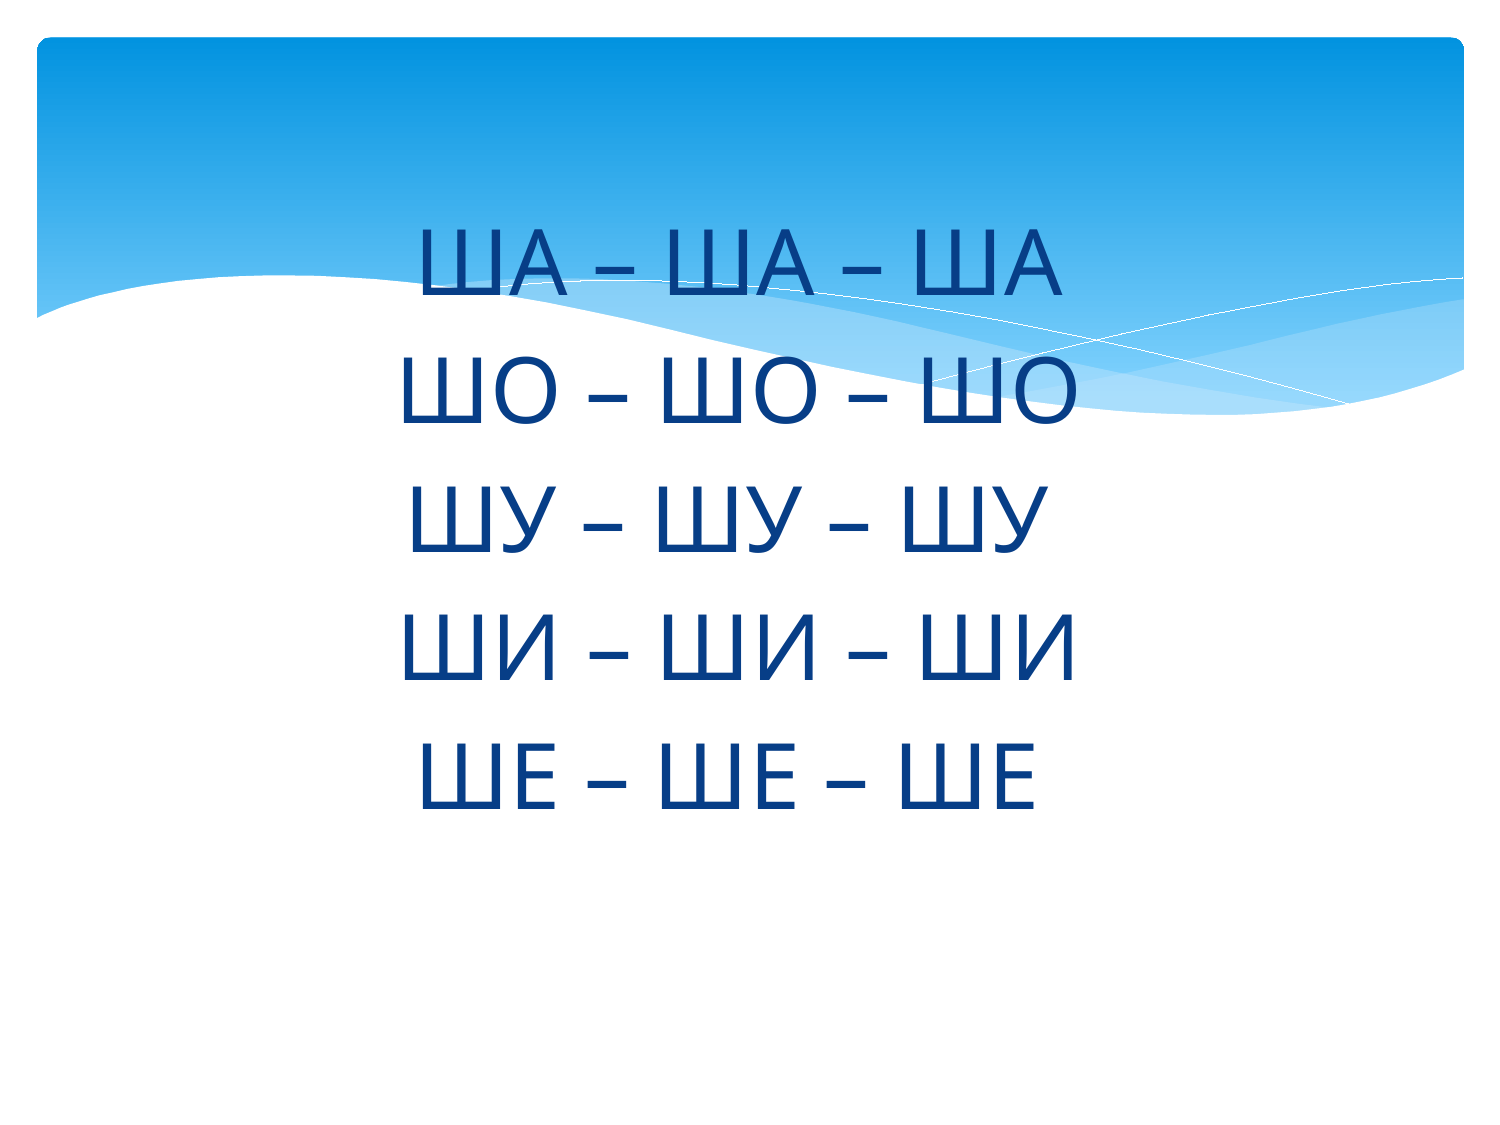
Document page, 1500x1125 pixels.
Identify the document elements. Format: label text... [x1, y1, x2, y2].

list ША – ША – ША ШО – ШО – ШО ШУ – ШУ – ШУ ШИ – ШИ – ШИ ШЕ – ШЕ – ШЕ [64, 196, 1414, 939]
